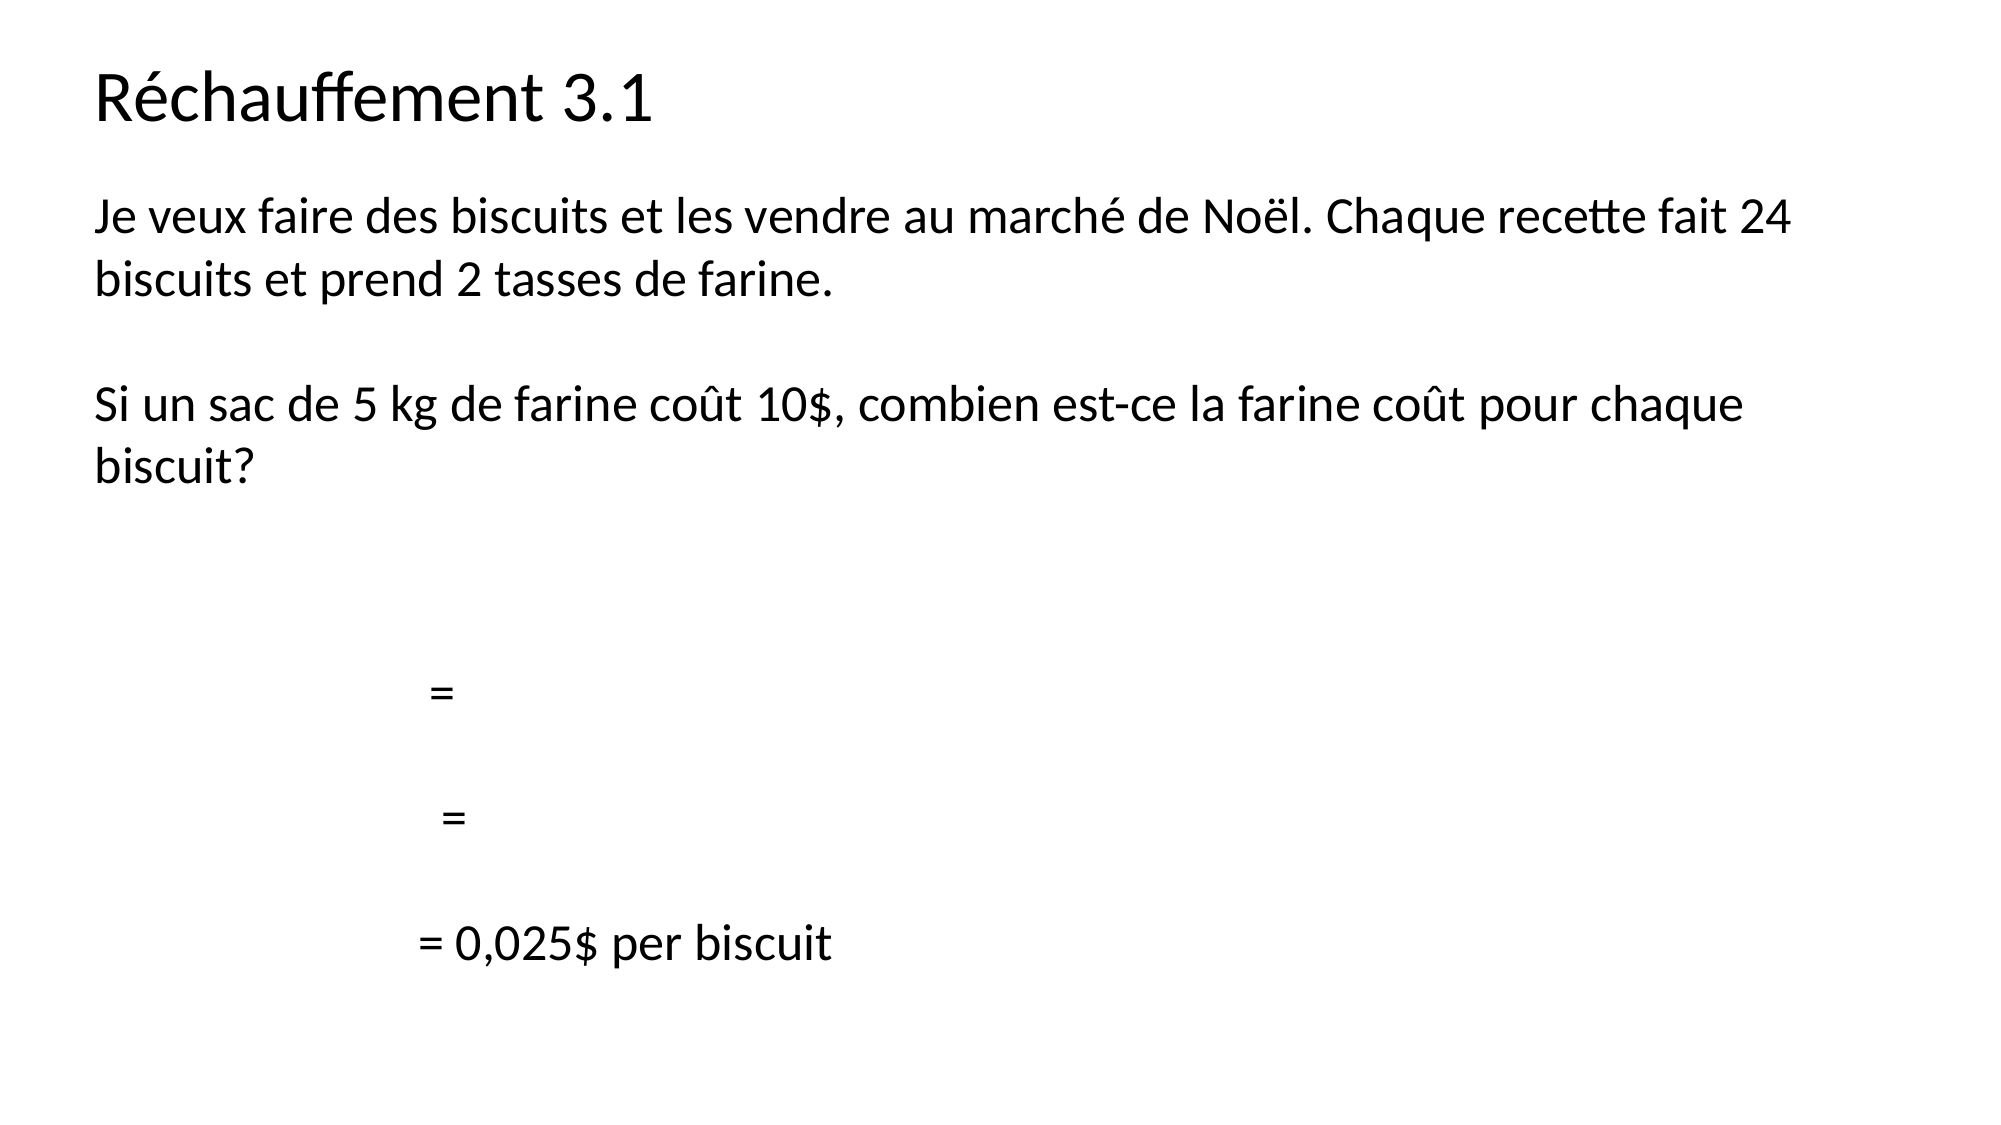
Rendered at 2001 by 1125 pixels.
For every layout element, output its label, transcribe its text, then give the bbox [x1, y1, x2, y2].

text_box Réchauffement 3.1 Je veux faire des biscuits et les vendre au marché de Noël. Chaque recette fait 24 biscuits et prend 2 tasses de farine. Si un sac de 5 kg de farine coût 10$, combien est-ce la farine coût pour chaque biscuit? [79, 41, 1897, 547]
